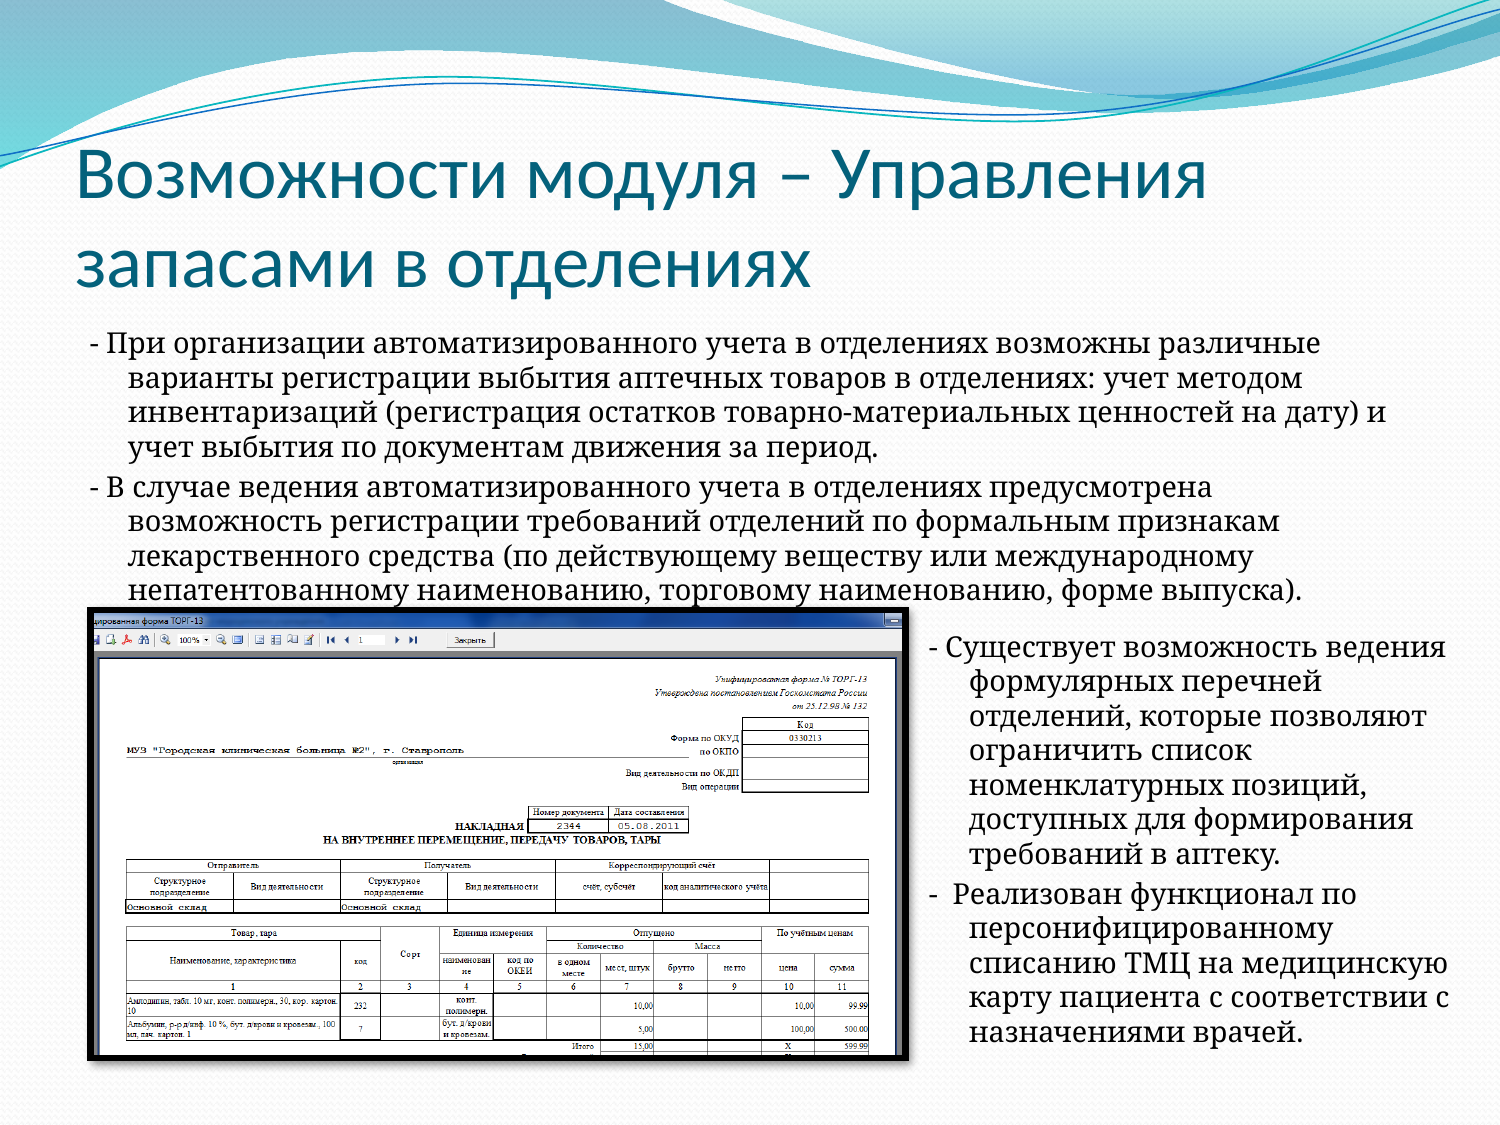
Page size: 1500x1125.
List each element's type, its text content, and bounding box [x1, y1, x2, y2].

picture [93, 612, 903, 1055]
title Возможности модуля – Управления запасами в отделениях [75, 115, 1425, 303]
text_box - Существует возможность ведения формулярных перечней отделений, которые позволяют ограничить список номенклатурных позиций, доступных для формирования требований в аптеку. - Реализован функционал по персонифицированному списанию ТМЦ на медицинскую карту пациента с соответствии с назначениями врачей. [914, 621, 1465, 1090]
list - При организации автоматизированного учета в отделениях возможны различные варианты регистрации выбытия аптечных товаров в отделениях: учет методом инвентаризаций (регистрация остатков товарно-материальных ценностей на дату) и учет выбытия по документам движения за период. - В случае ведения автоматизированного учета в отделениях предусмотрена возможность регистрации требований отделений по формальным признакам лекарственного средства (по действующему веществу или международному непатентованному наименованию, торговому наименованию, форме выпуска). [75, 317, 1425, 622]
